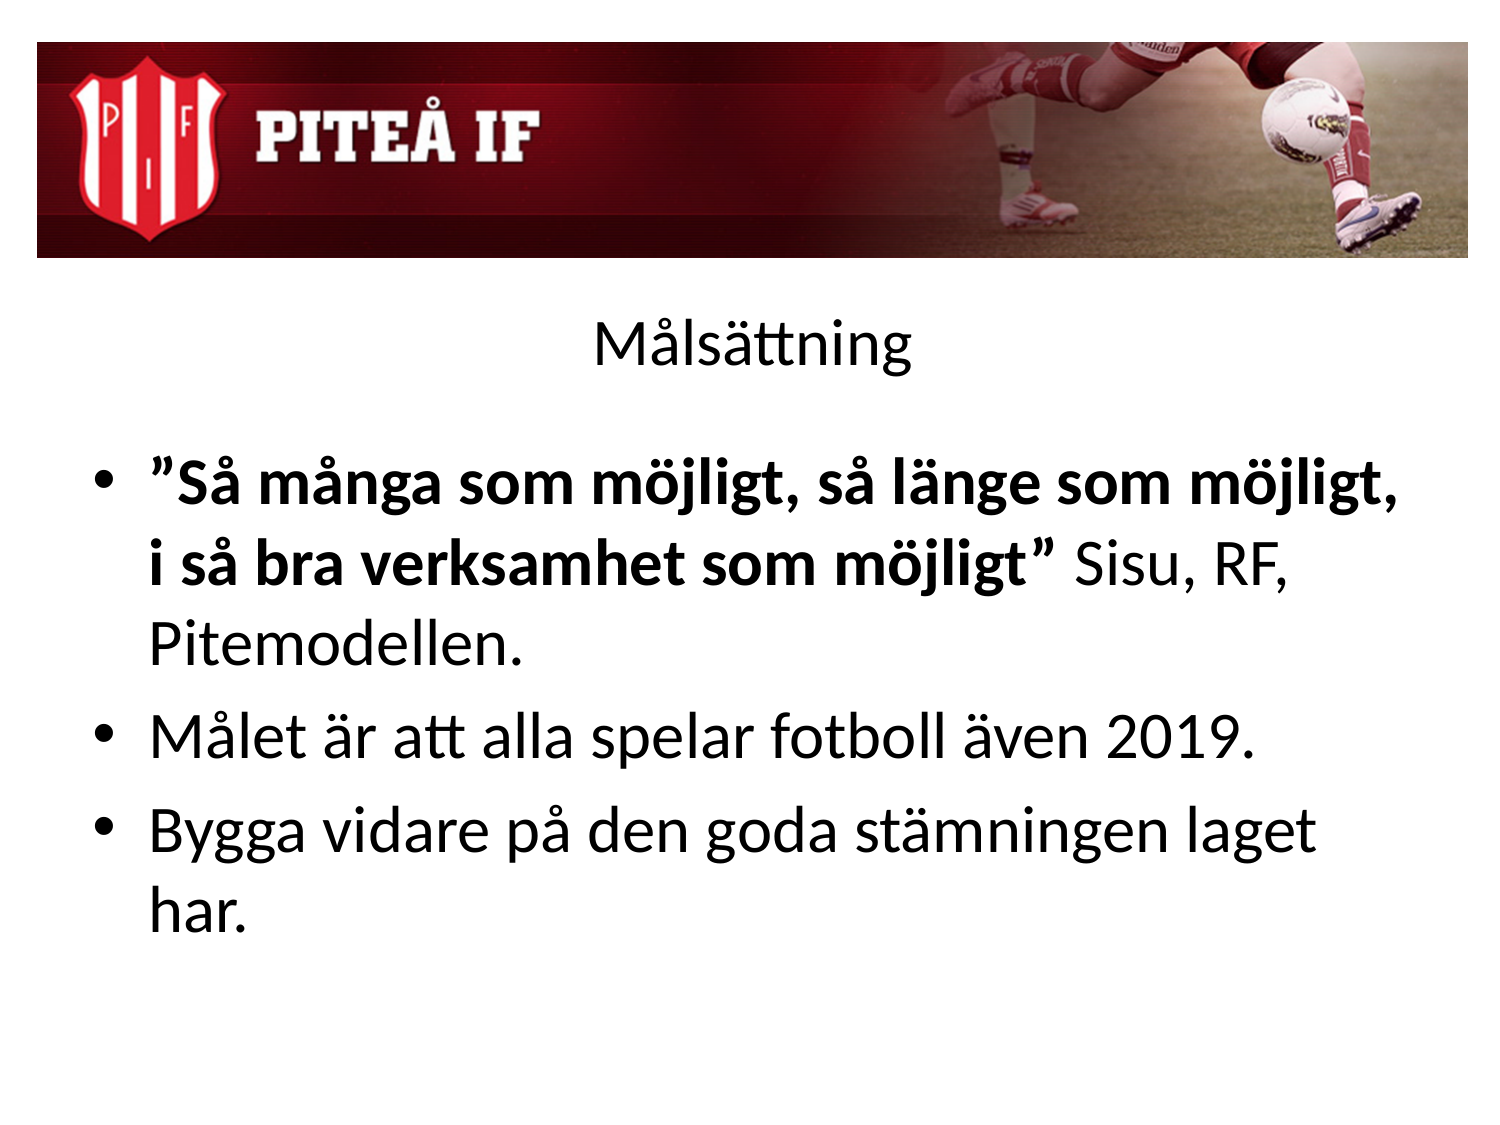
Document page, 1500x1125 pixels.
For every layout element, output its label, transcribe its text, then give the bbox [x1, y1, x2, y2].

picture [37, 42, 1468, 258]
list Målsättning ”Så många som möjligt, så länge som möjligt, i så bra verksamhet som möjligt” Sisu, RF, Pitemodellen. Målet är att alla spelar fotboll även 2019. Bygga vidare på den goda stämningen laget har. [77, 290, 1428, 1088]
